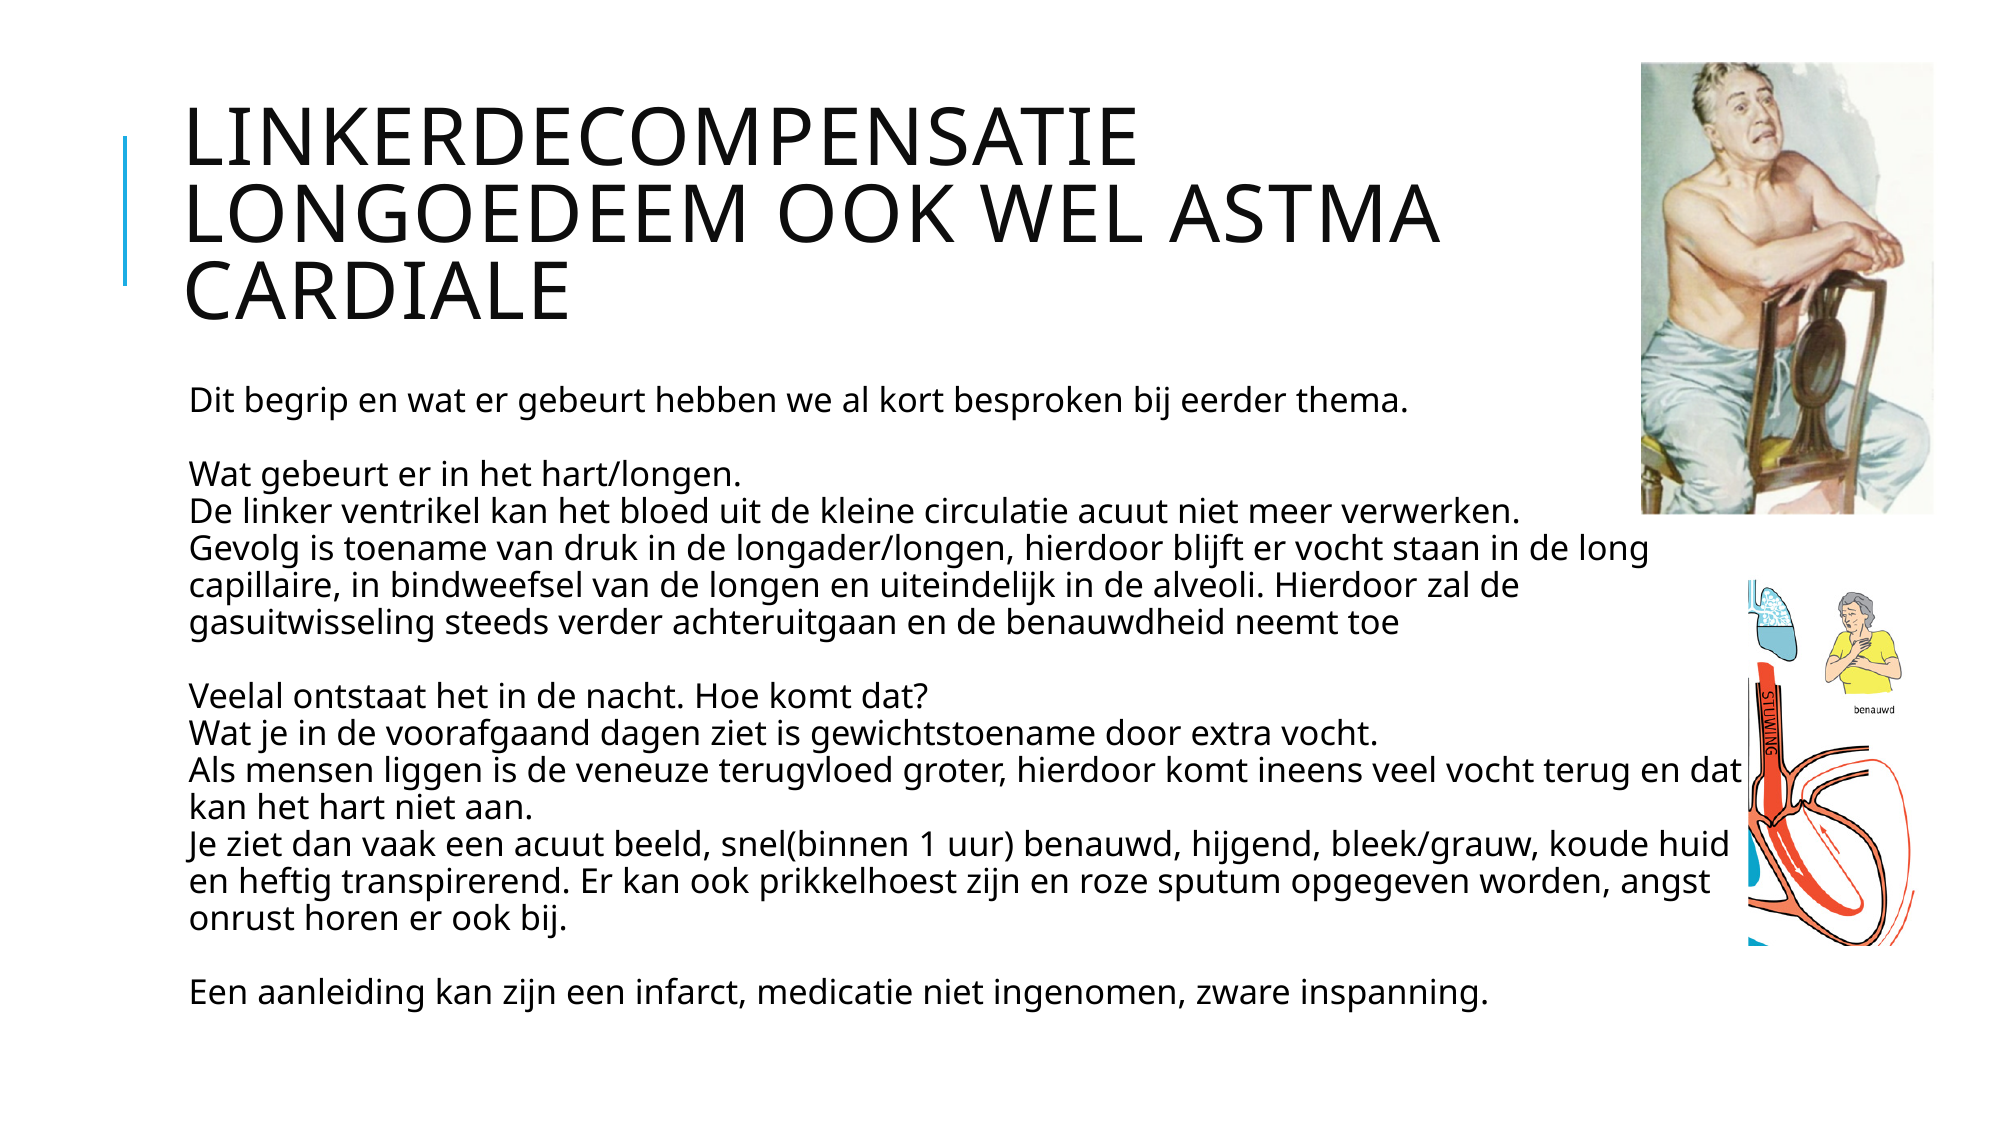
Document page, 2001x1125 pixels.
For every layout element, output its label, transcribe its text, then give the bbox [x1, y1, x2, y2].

list Dit begrip en wat er gebeurt hebben we al kort besproken bij eerder thema. Wat gebeurt er in het hart/longen. De linker ventrikel kan het bloed uit de kleine circulatie acuut niet meer verwerken. Gevolg is toename van druk in de longader/longen, hierdoor blijft er vocht staan in de long capillaire, in bindweefsel van de longen en uiteindelijk in de alveoli. Hierdoor zal de gasuitwisseling steeds verder achteruitgaan en de benauwdheid neemt toe Veelal ontstaat het in de nacht. Hoe komt dat? Wat je in de voorafgaand dagen ziet is gewichtstoename door extra vocht. Als mensen liggen is de veneuze terugvloed groter, hierdoor komt ineens veel vocht terug en dat kan het hart niet aan. Je ziet dan vaak een acuut beeld, snel(binnen 1 uur) benauwd, hijgend, bleek/grauw, koude huid en heftig transpirerend. Er kan ook prikkelhoest zijn en roze sputum opgegeven worden, angst onrust horen er ook bij. Een aanleiding kan zijn een infarct, medicatie niet ingenomen, zware inspanning. [168, 375, 1763, 1035]
picture [1748, 575, 1926, 946]
title linkerdecompensatie Longoedeem ook wel astma cardiale [168, 96, 1634, 342]
picture [1641, 62, 1938, 515]
